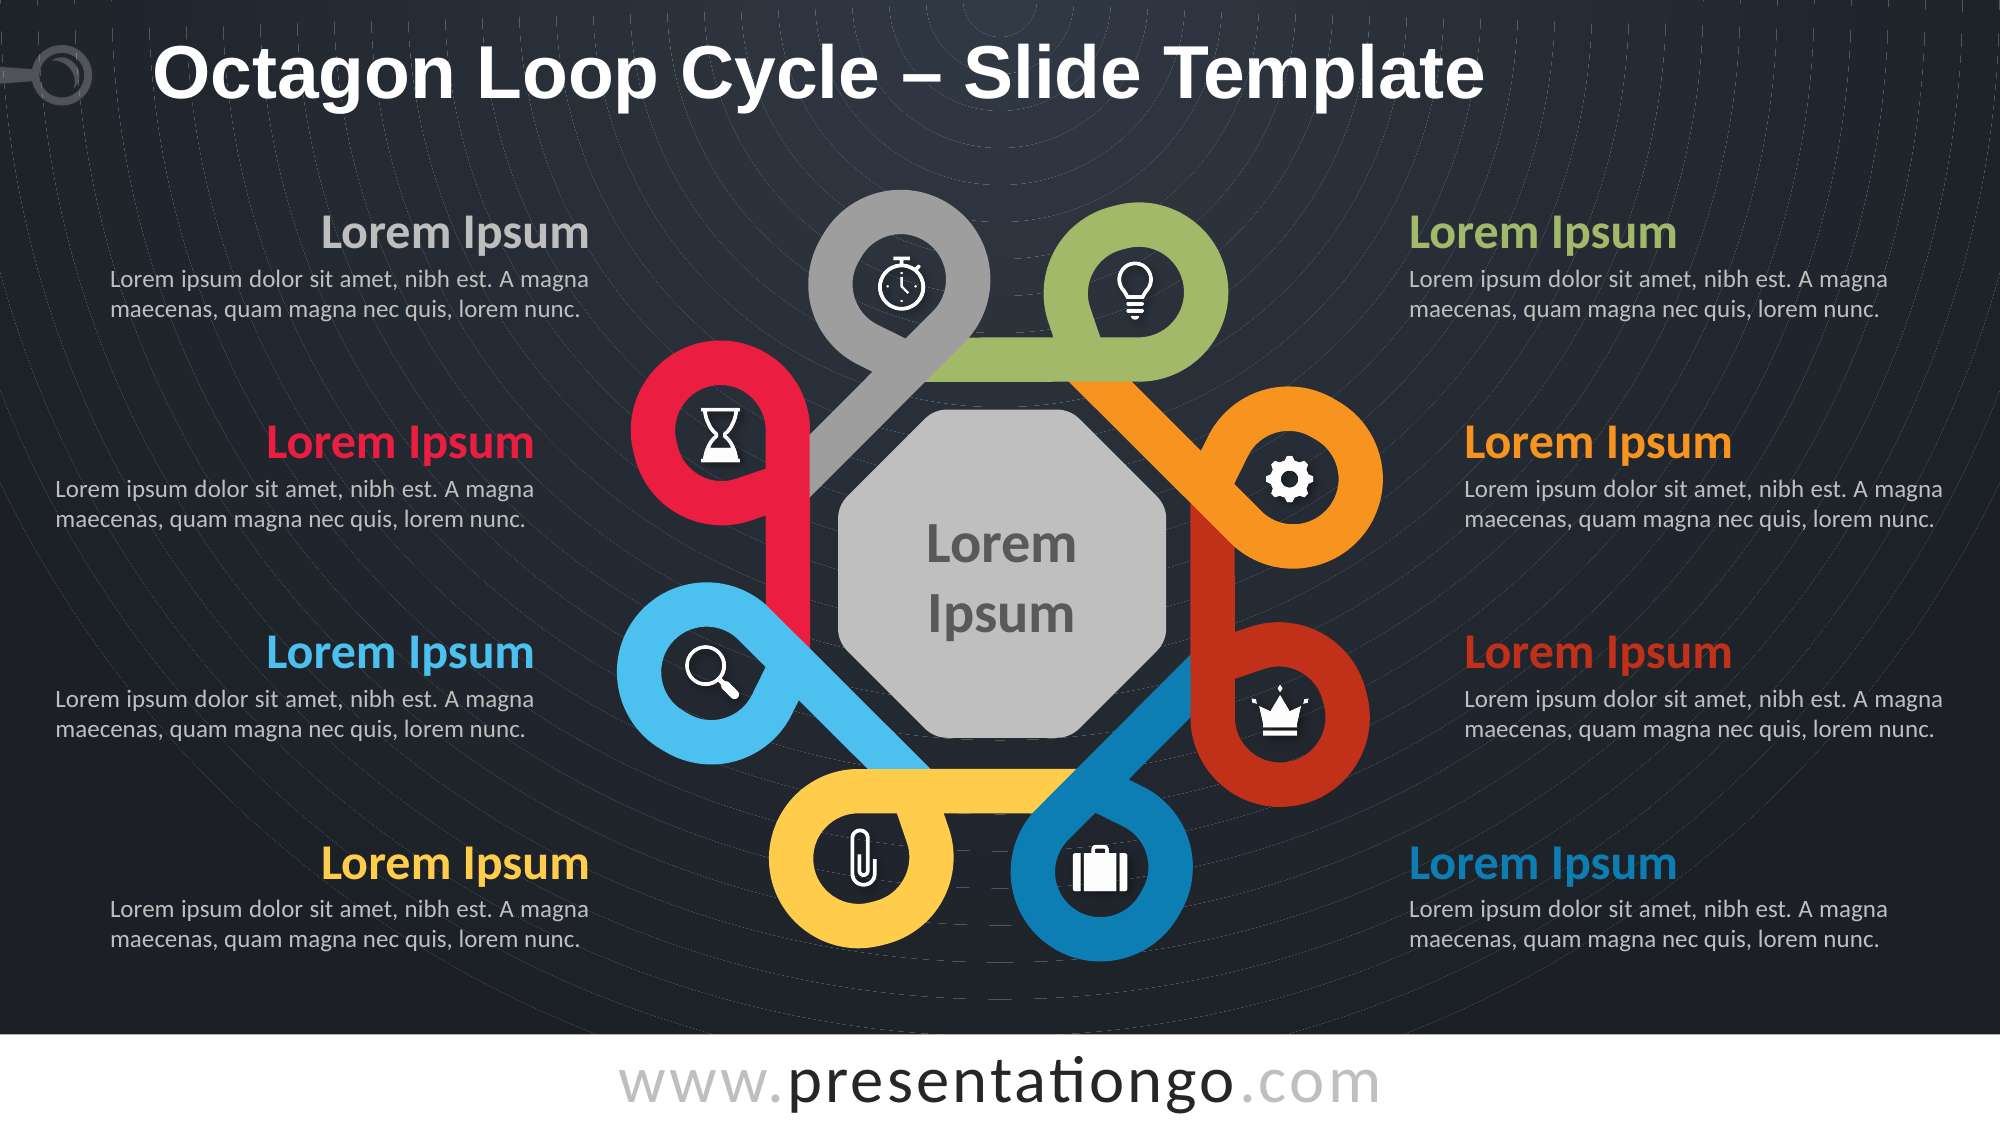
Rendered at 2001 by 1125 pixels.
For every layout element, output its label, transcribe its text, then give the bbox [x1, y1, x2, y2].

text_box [1464, 400, 1945, 541]
text_box [1069, 382, 1383, 569]
picture [1067, 835, 1134, 901]
picture [1247, 677, 1313, 743]
text_box [768, 768, 1076, 949]
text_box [1409, 820, 1890, 962]
text_box [1010, 655, 1193, 962]
text_box [926, 202, 1229, 382]
text_box [808, 189, 991, 498]
text_box [1190, 504, 1370, 807]
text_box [109, 189, 590, 331]
picture [679, 639, 745, 705]
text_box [1464, 610, 1945, 752]
picture [687, 402, 754, 468]
picture [830, 824, 897, 891]
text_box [55, 400, 536, 541]
text_box [630, 340, 811, 648]
picture [1256, 446, 1323, 512]
picture [868, 250, 935, 317]
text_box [109, 820, 590, 962]
text_box [616, 582, 930, 769]
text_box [55, 610, 536, 752]
picture [1102, 257, 1168, 324]
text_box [1409, 189, 1890, 331]
text_box Lorem Ipsum [838, 409, 1167, 738]
title Octagon Loop Cycle – Slide Template [137, 26, 1863, 148]
